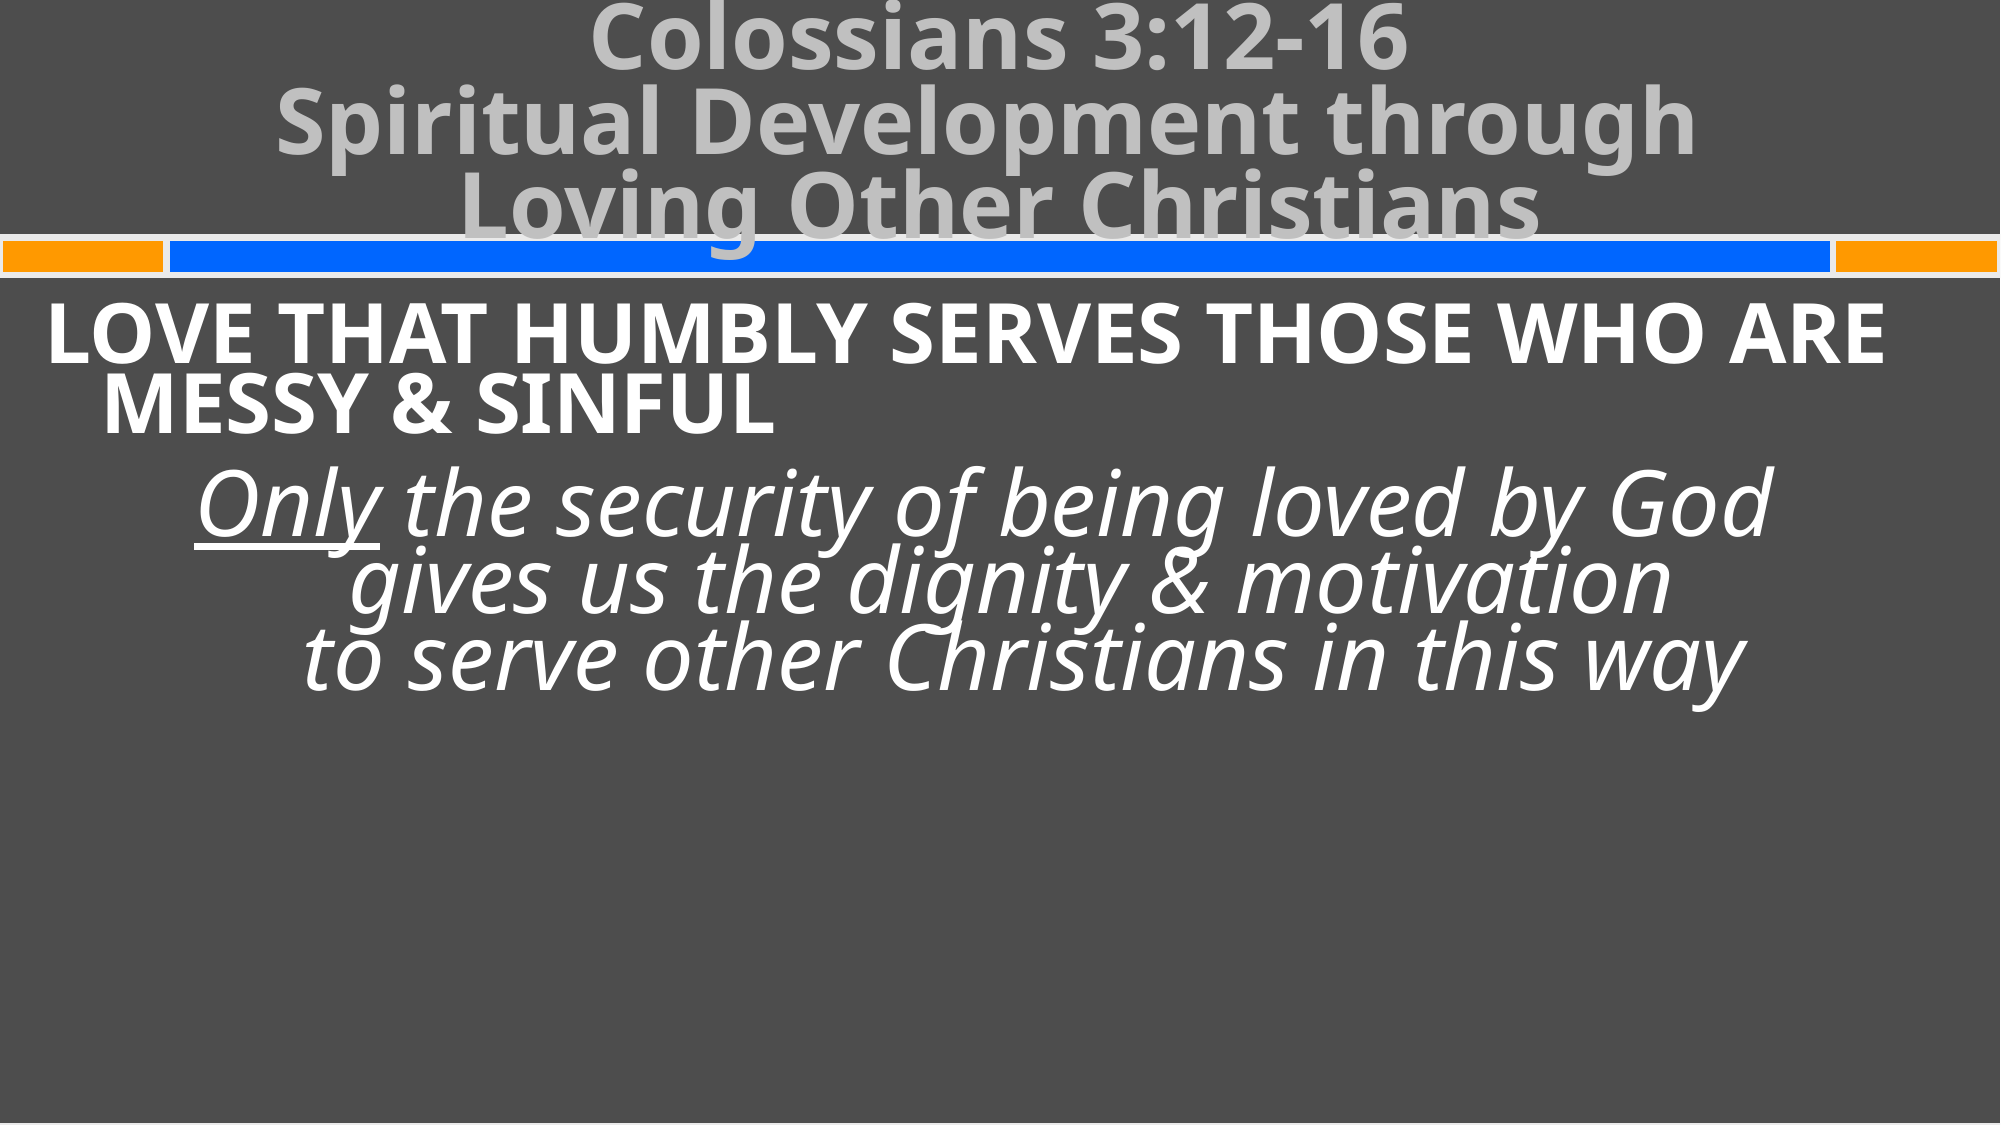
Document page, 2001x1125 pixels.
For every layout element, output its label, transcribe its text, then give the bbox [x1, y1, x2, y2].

title Colossians 3:12-16 Spiritual Development through Loving Other Christians [99, 45, 1900, 213]
list LOVE THAT HUMBLY SERVES THOSE WHO ARE MESSY & SINFUL Only the security of being loved by God gives us the dignity & motivation to serve other Christians in this way [29, 299, 1963, 1100]
